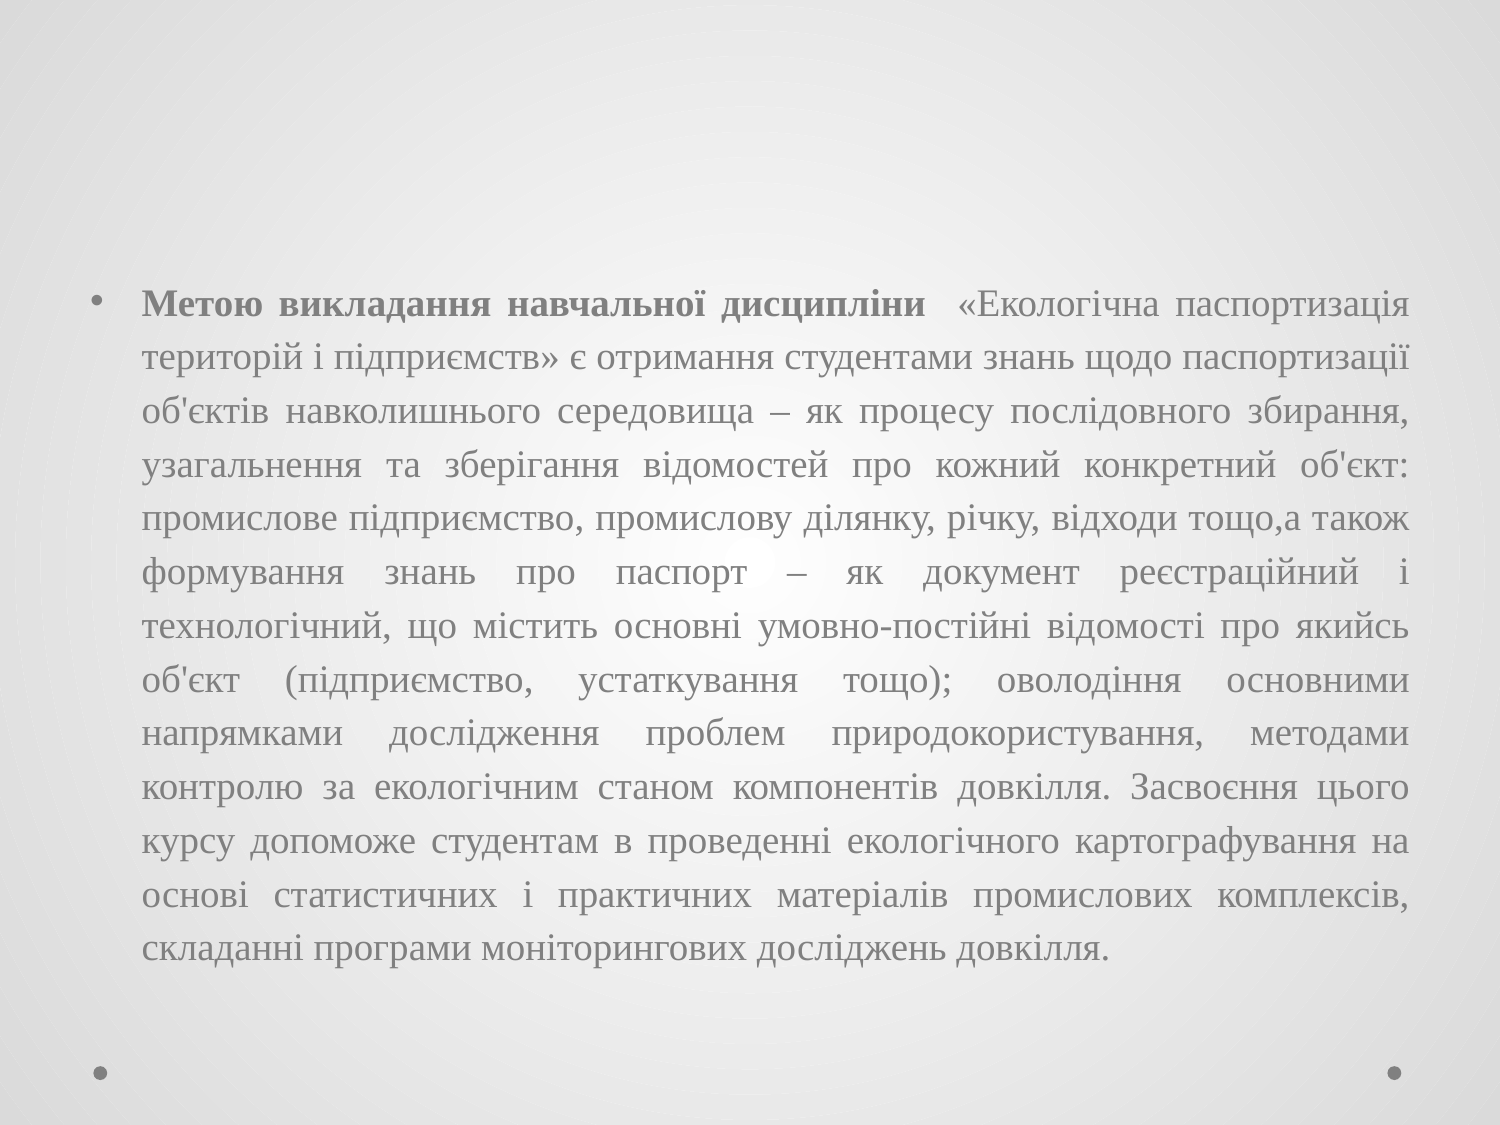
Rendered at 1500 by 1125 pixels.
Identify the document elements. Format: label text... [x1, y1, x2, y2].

list Метою викладання навчальної дисципліни «Екологічна паспортизація територій і підприємств» є отримання студентами знань щодо паспортизації об'єктів навколишнього середовища – як процесу послідовного збирання, узагальнення та зберігання відомостей про кожний конкретний об'єкт: промислове підприємство, промислову ділянку, річку, відходи тощо,а також формування знань про паспорт – як документ реєстраційний і технологічний, що містить основні умовно-постійні відомості про якийсь об'єкт (підприємство, устаткування тощо); оволодіння основними напрямками дослідження проблем природокористування, методами контролю за екологічним станом компонентів довкілля. Засвоєння цього курсу допоможе студентам в проведенні екологічного картографування на основі статистичних і практичних матеріалів промислових комплексів, складанні програми моніторингових досліджень довкілля. [75, 262, 1425, 1005]
